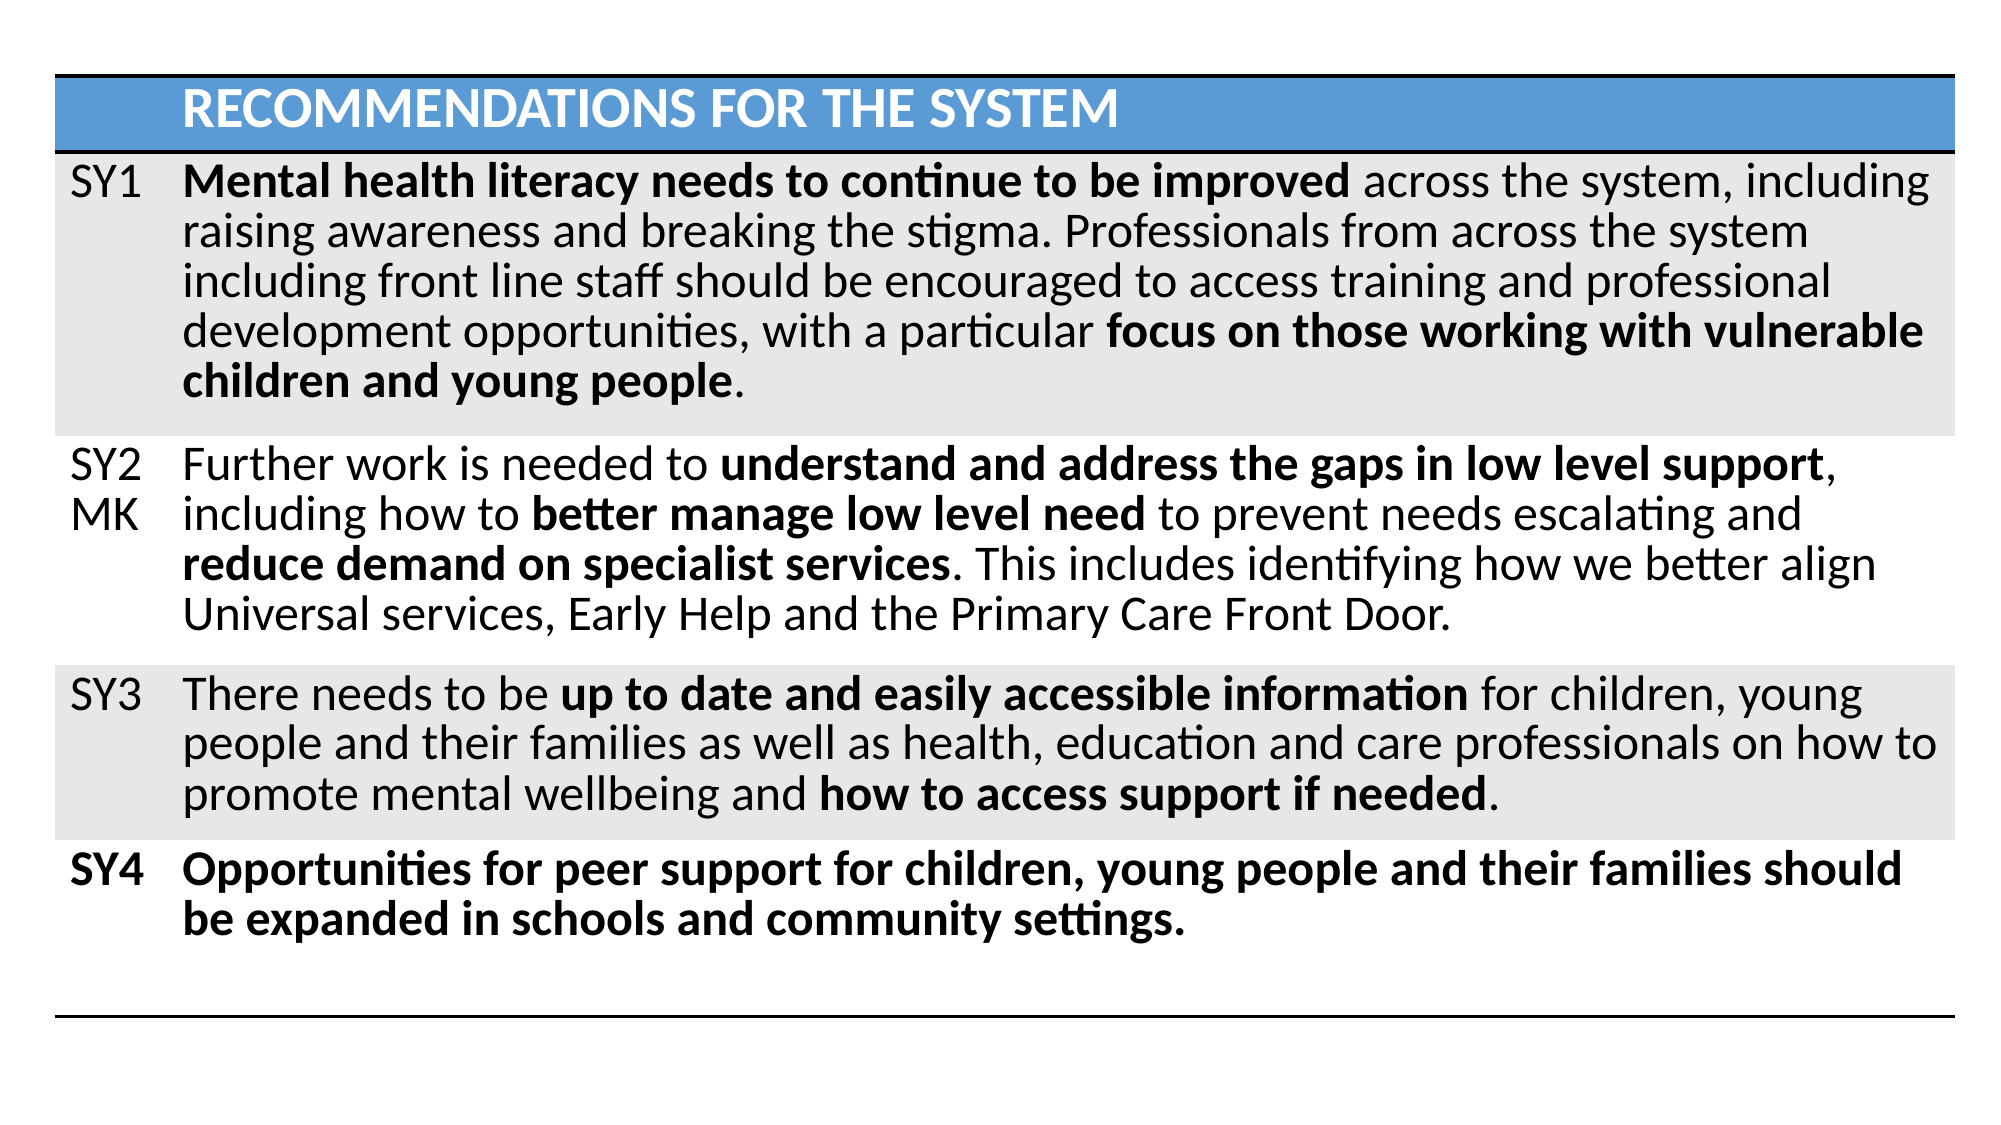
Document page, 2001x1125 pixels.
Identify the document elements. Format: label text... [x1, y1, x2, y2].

table_cell Further work is needed to understand and address the gaps in low level support, including how to better manage low level need to prevent needs escalating and reduce demand on specialist services. This includes identifying how we better align Universal services, Early Help and the Primary Care Front Door. [167, 436, 1955, 665]
table_cell There needs to be up to date and easily accessible information for children, young people and their families as well as health, education and care professionals on how to promote mental wellbeing and how to access support if needed. [167, 665, 1955, 840]
table_header RECOMMENDATIONS FOR THE SYSTEM [167, 78, 1955, 150]
table_cell Opportunities for peer support for children, young people and their families should be expanded in schools and community settings. [167, 840, 1955, 1015]
table_cell SY2MK [55, 436, 167, 665]
table_header [55, 78, 167, 150]
table_cell SY1 [55, 154, 167, 436]
table_cell Mental health literacy needs to continue to be improved across the system, including raising awareness and breaking the stigma. Professionals from across the system including front line staff should be encouraged to access training and professional development opportunities, with a particular focus on those working with vulnerable children and young people. [167, 154, 1955, 436]
table_cell SY4 [55, 840, 167, 1015]
table_cell SY3 [55, 665, 167, 840]
